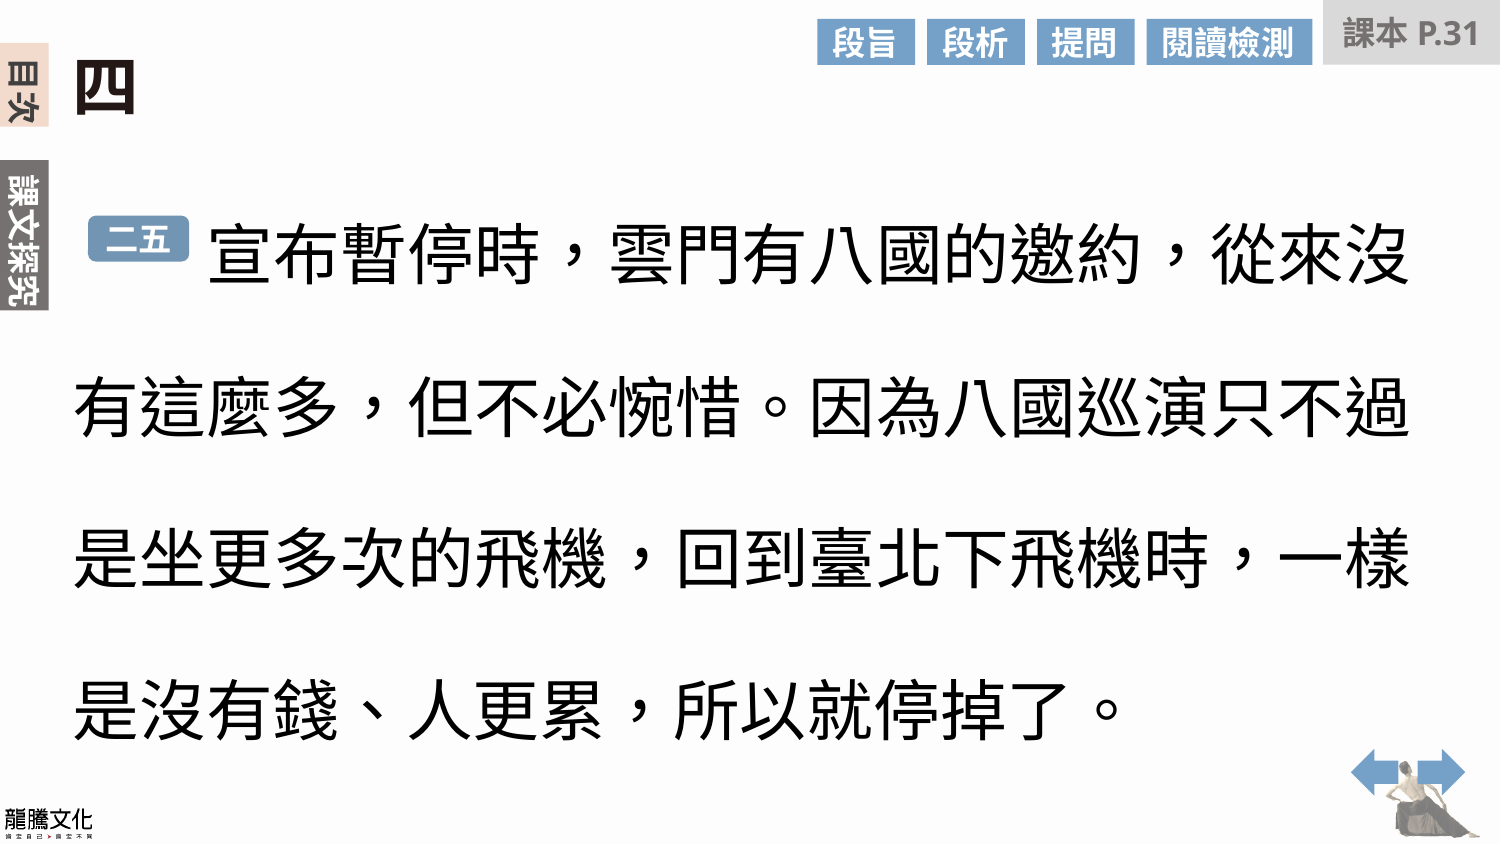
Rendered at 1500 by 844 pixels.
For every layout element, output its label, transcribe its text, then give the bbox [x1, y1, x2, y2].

text_box 二五 [87, 215, 190, 262]
text_box [1416, 746, 1467, 799]
text_box 宣布暫停時，雲門有八國的邀約，從來沒有這麼多，但不必惋惜。因為八國巡演只不過是坐更多次的飛機，回到臺北下飛機時，一樣是沒有錢、人更累，所以就停掉了。 [57, 134, 1426, 757]
text_box 課本P.31 [1322, 0, 1500, 66]
text_box 段析 [927, 18, 1025, 65]
picture [5, 808, 92, 839]
text_box 大學聯考，我進了政大念法律系，一年後轉到新聞系。後來到美國繼續念新聞，一個學期之後轉到英文系的「作家工作坊」，同時開始學現代舞。 [1384, 760, 1480, 838]
text_box 閱讀檢測 [1146, 18, 1313, 65]
text_box 提問 [1037, 18, 1135, 65]
text_box [1349, 757, 1400, 799]
text_box 段旨 [817, 18, 916, 65]
text_box 四 [57, 37, 156, 133]
